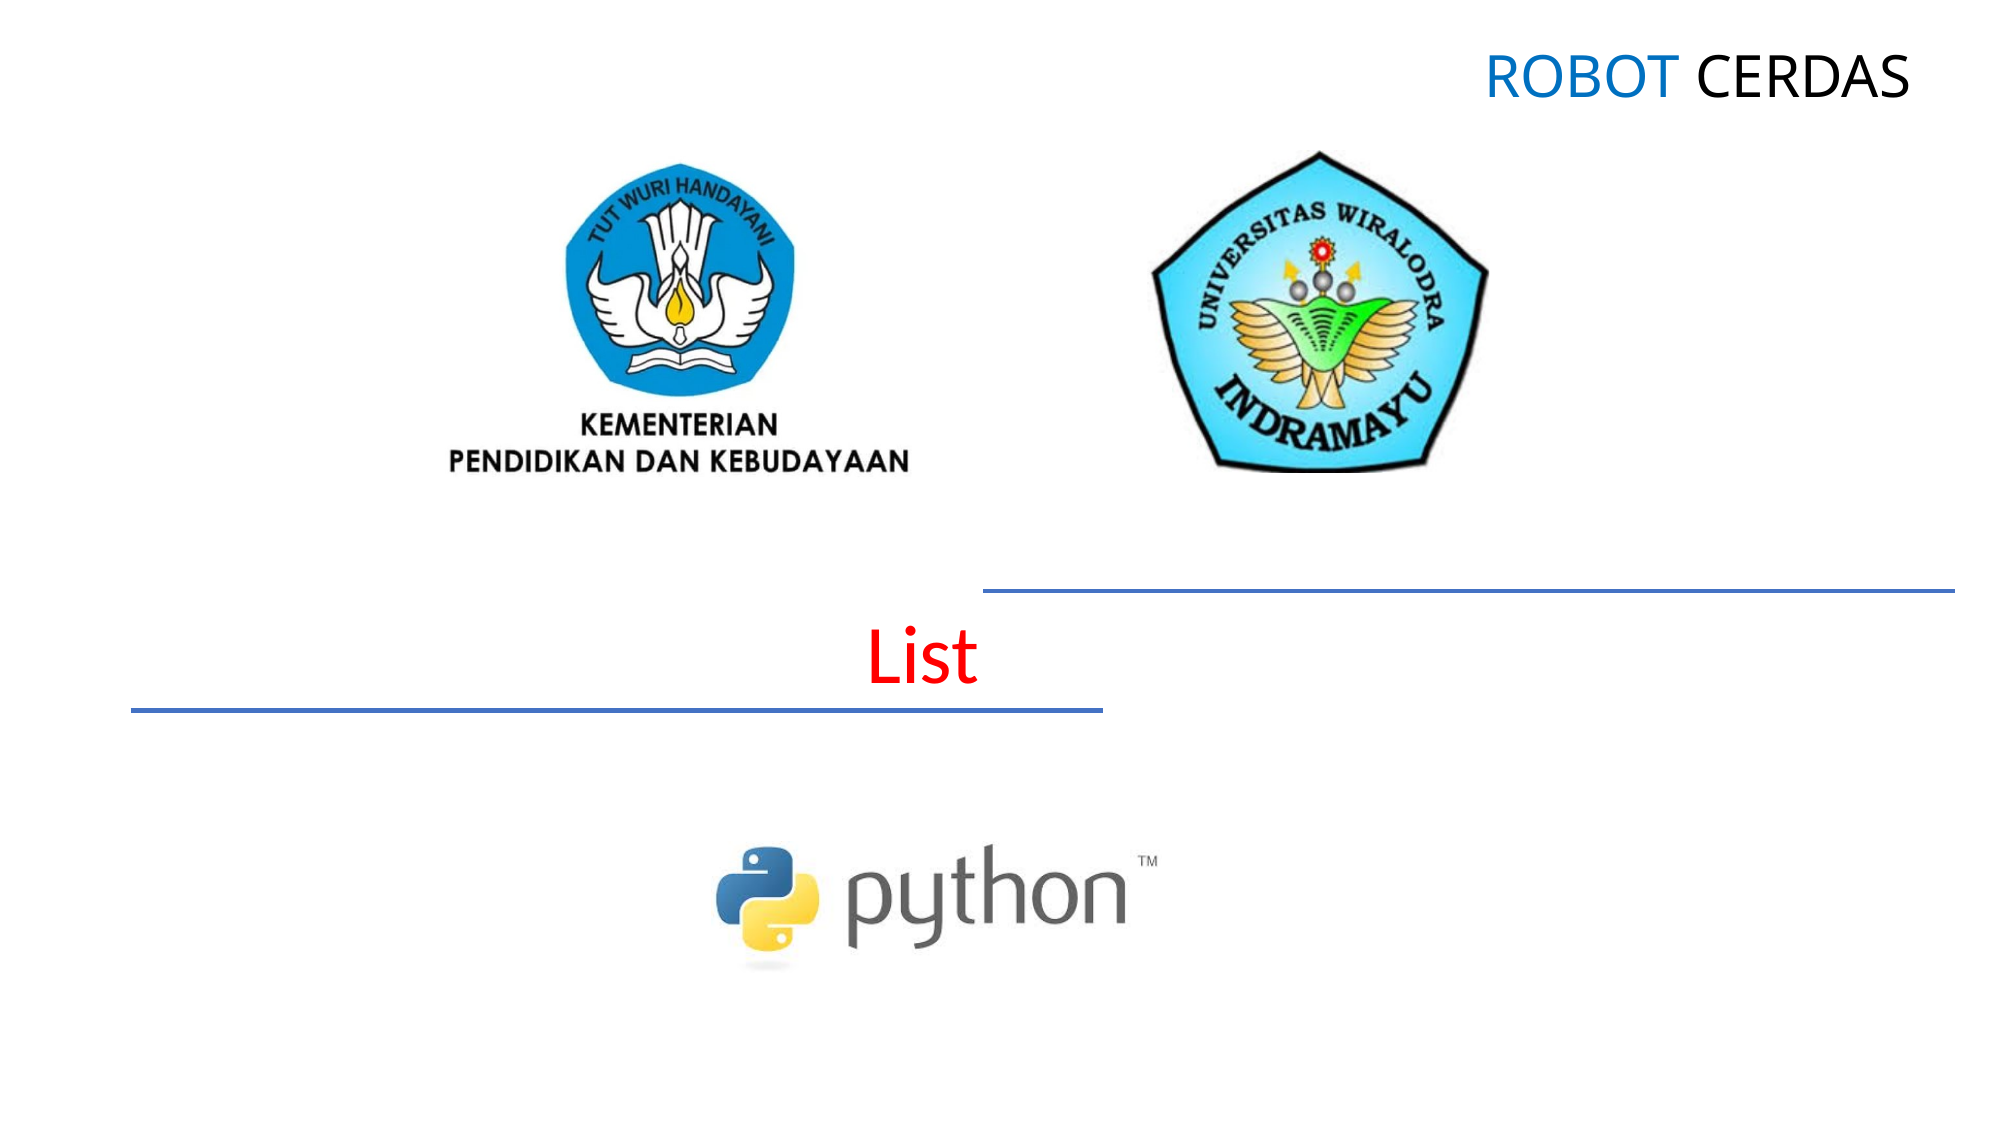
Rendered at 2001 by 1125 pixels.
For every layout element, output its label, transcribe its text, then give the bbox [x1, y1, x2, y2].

text_box ROBOT CERDAS [1469, 31, 2000, 117]
text_box List [851, 592, 995, 708]
picture [711, 841, 1162, 975]
picture [403, 140, 937, 484]
picture [1139, 150, 1490, 473]
